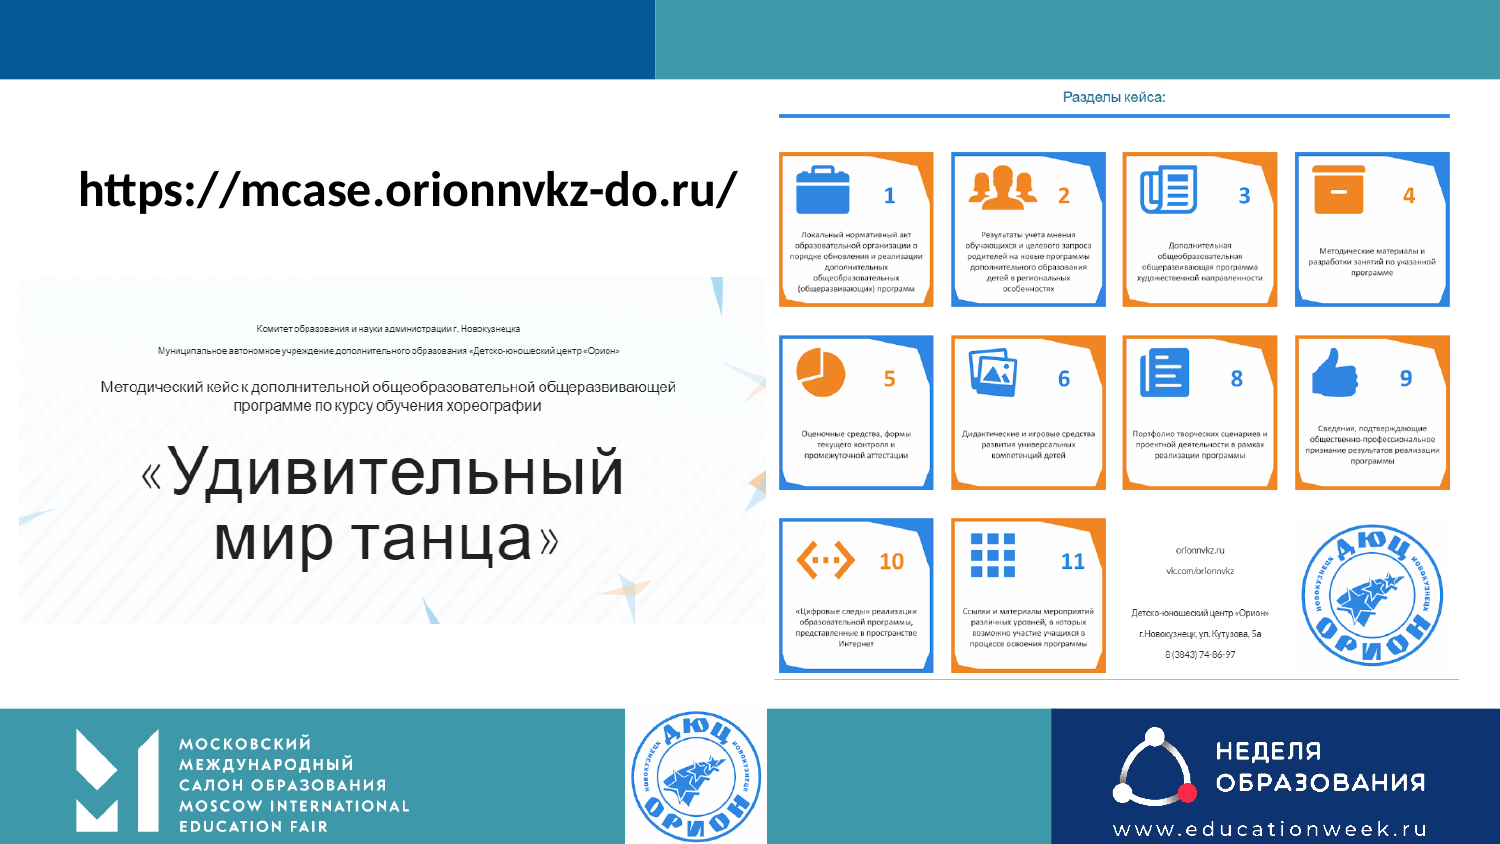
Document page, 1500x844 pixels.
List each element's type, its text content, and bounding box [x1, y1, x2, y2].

text_box [770, 707, 1049, 844]
text_box [0, 707, 621, 844]
text_box https://mcase.orionnvkz-do.ru/ [63, 149, 754, 224]
picture [625, 705, 767, 844]
text_box [653, 0, 1500, 81]
picture [1104, 723, 1426, 836]
picture [76, 728, 409, 832]
text_box [1049, 707, 1500, 844]
picture [18, 277, 767, 650]
picture [774, 83, 1460, 681]
text_box [0, 0, 653, 81]
